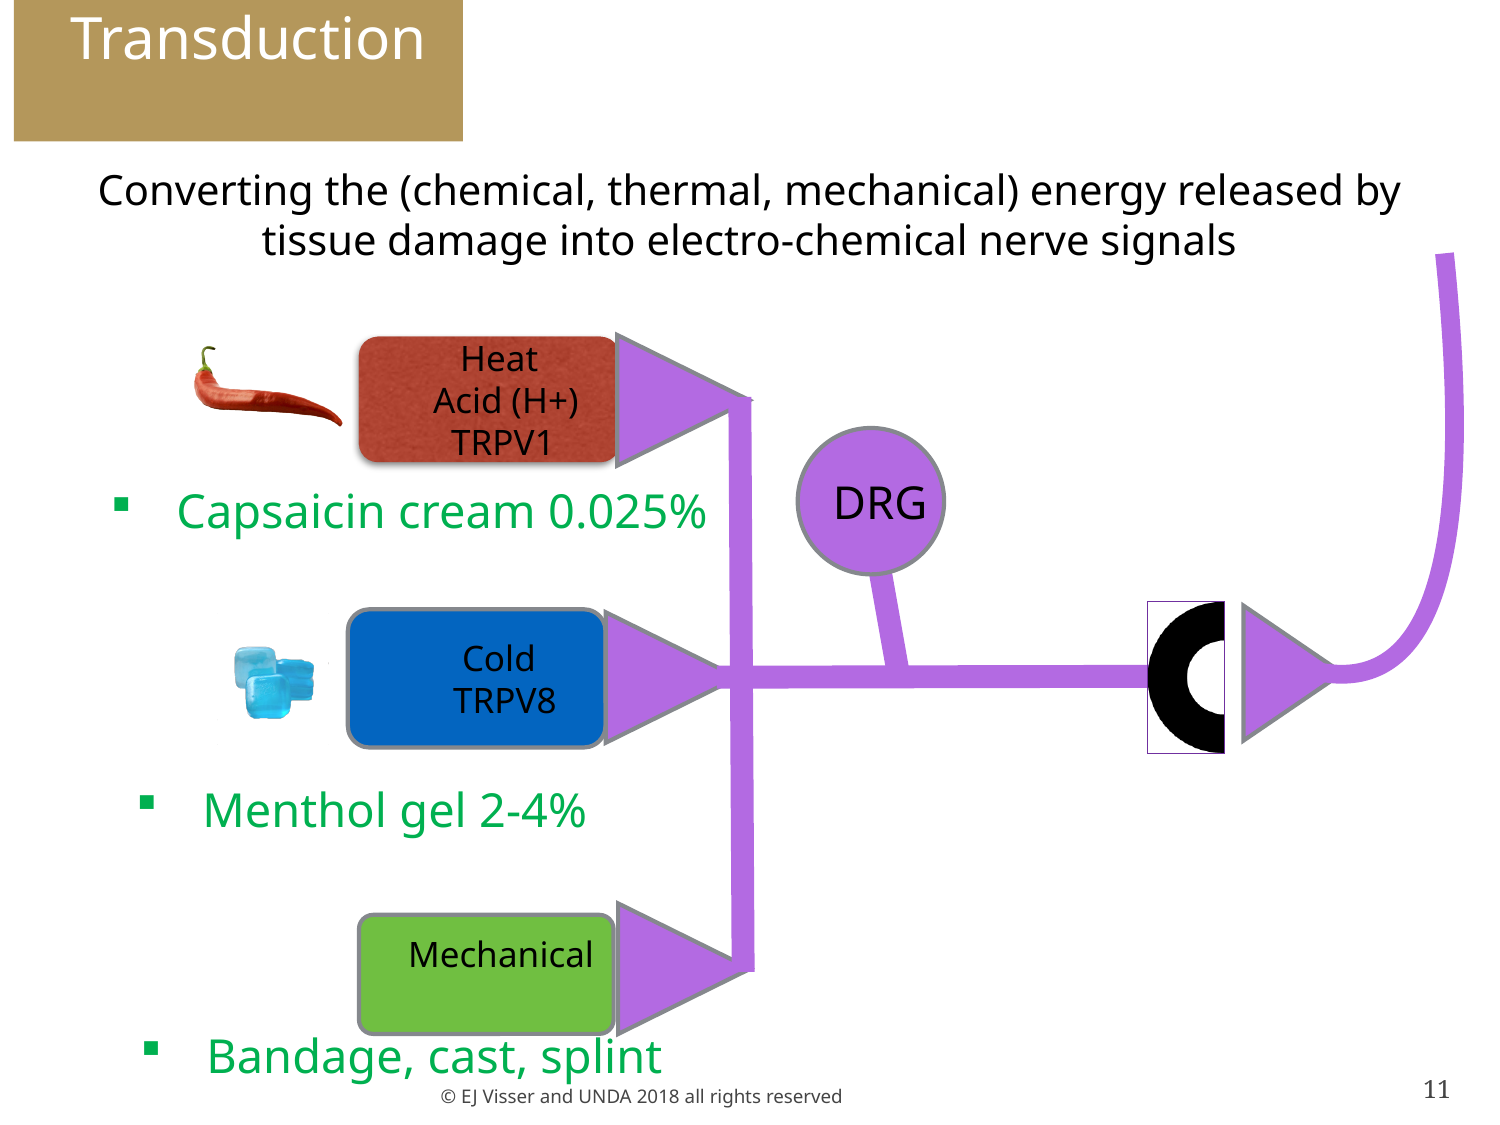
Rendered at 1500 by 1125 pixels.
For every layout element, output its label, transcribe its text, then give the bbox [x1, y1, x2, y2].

text_box Menthol gel 2-4% [121, 773, 832, 901]
footer © EJ Visser and UNDA 2018 all rights reserved [433, 1062, 1337, 1108]
text_box [618, 903, 751, 1018]
slide_number 11 [1345, 1062, 1467, 1108]
text_box Transduction [13, 0, 463, 142]
text_box Bandage, cast, splint [125, 1018, 837, 1090]
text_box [797, 427, 945, 682]
text_box Cold TRPV8 [347, 609, 605, 748]
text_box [1243, 253, 1455, 741]
text_box Mechanical [358, 914, 614, 1018]
text_box [605, 612, 737, 743]
picture [1147, 601, 1225, 753]
text_box Converting the (chemical, thermal, mechanical) energy released by tissue damage into electro-chemical nerve signals [53, 156, 1446, 395]
picture [192, 345, 345, 429]
text_box Heat Acid (H+) TRPV1 [358, 395, 617, 463]
text_box [617, 395, 750, 466]
text_box Capsaicin cream 0.025% [95, 474, 791, 546]
picture [217, 613, 329, 745]
